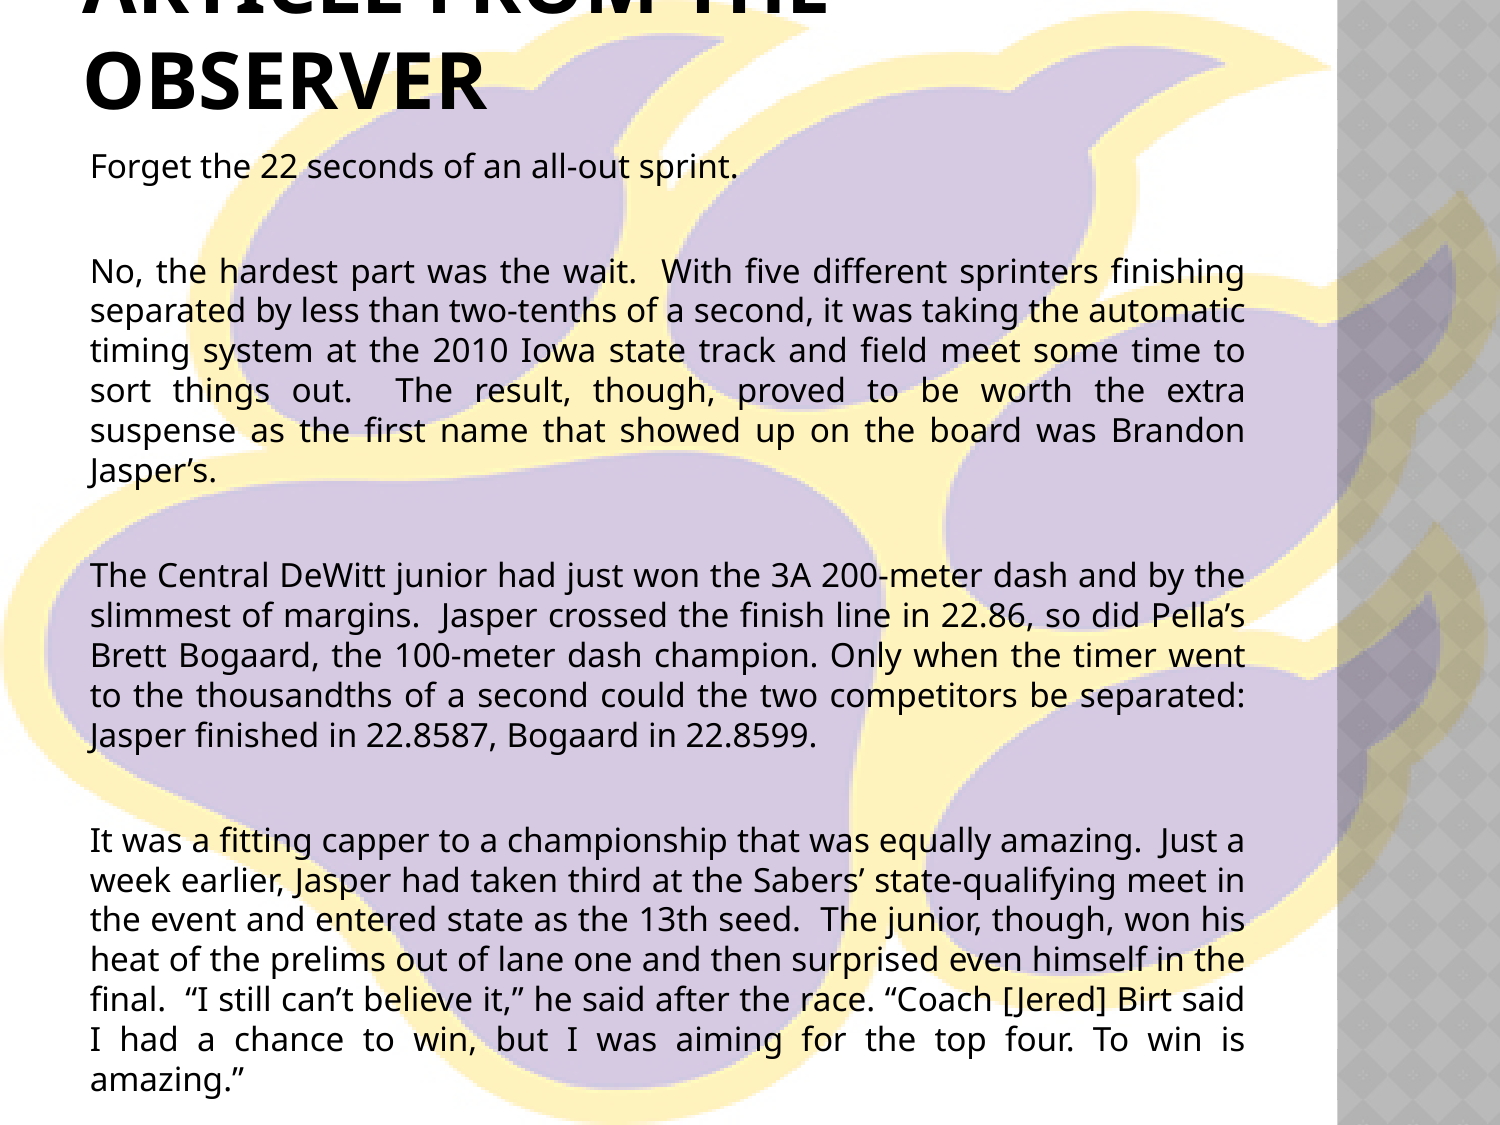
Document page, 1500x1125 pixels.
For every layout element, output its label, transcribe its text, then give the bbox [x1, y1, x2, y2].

title Article from the Observer [75, 24, 1263, 125]
list Forget the 22 seconds of an all-out sprint. No, the hardest part was the wait. With five different sprinters finishing separated by less than two-tenths of a second, it was taking the automatic timing system at the 2010 Iowa state track and field meet some time to sort things out. The result, though, proved to be worth the extra suspense as the first name that showed up on the board was Brandon Jasper’s. The Central DeWitt junior had just won the 3A 200-meter dash and by the slimmest of margins. Jasper crossed the finish line in 22.86, so did Pella’s Brett Bogaard, the 100-meter dash champion. Only when the timer went to the thousandths of a second could the two competitors be separated: Jasper finished in 22.8587, Bogaard in 22.8599. It was a fitting capper to a championship that was equally amazing. Just a week earlier, Jasper had taken third at the Sabers’ state-qualifying meet in the event and entered state as the 13th seed. The junior, though, won his heat of the prelims out of lane one and then surprised even himself in the final. “I still can’t believe it,” he said after the race. “Coach [Jered] Birt said I had a chance to win, but I was aiming for the top four. To win is amazing.” [75, 137, 1263, 933]
